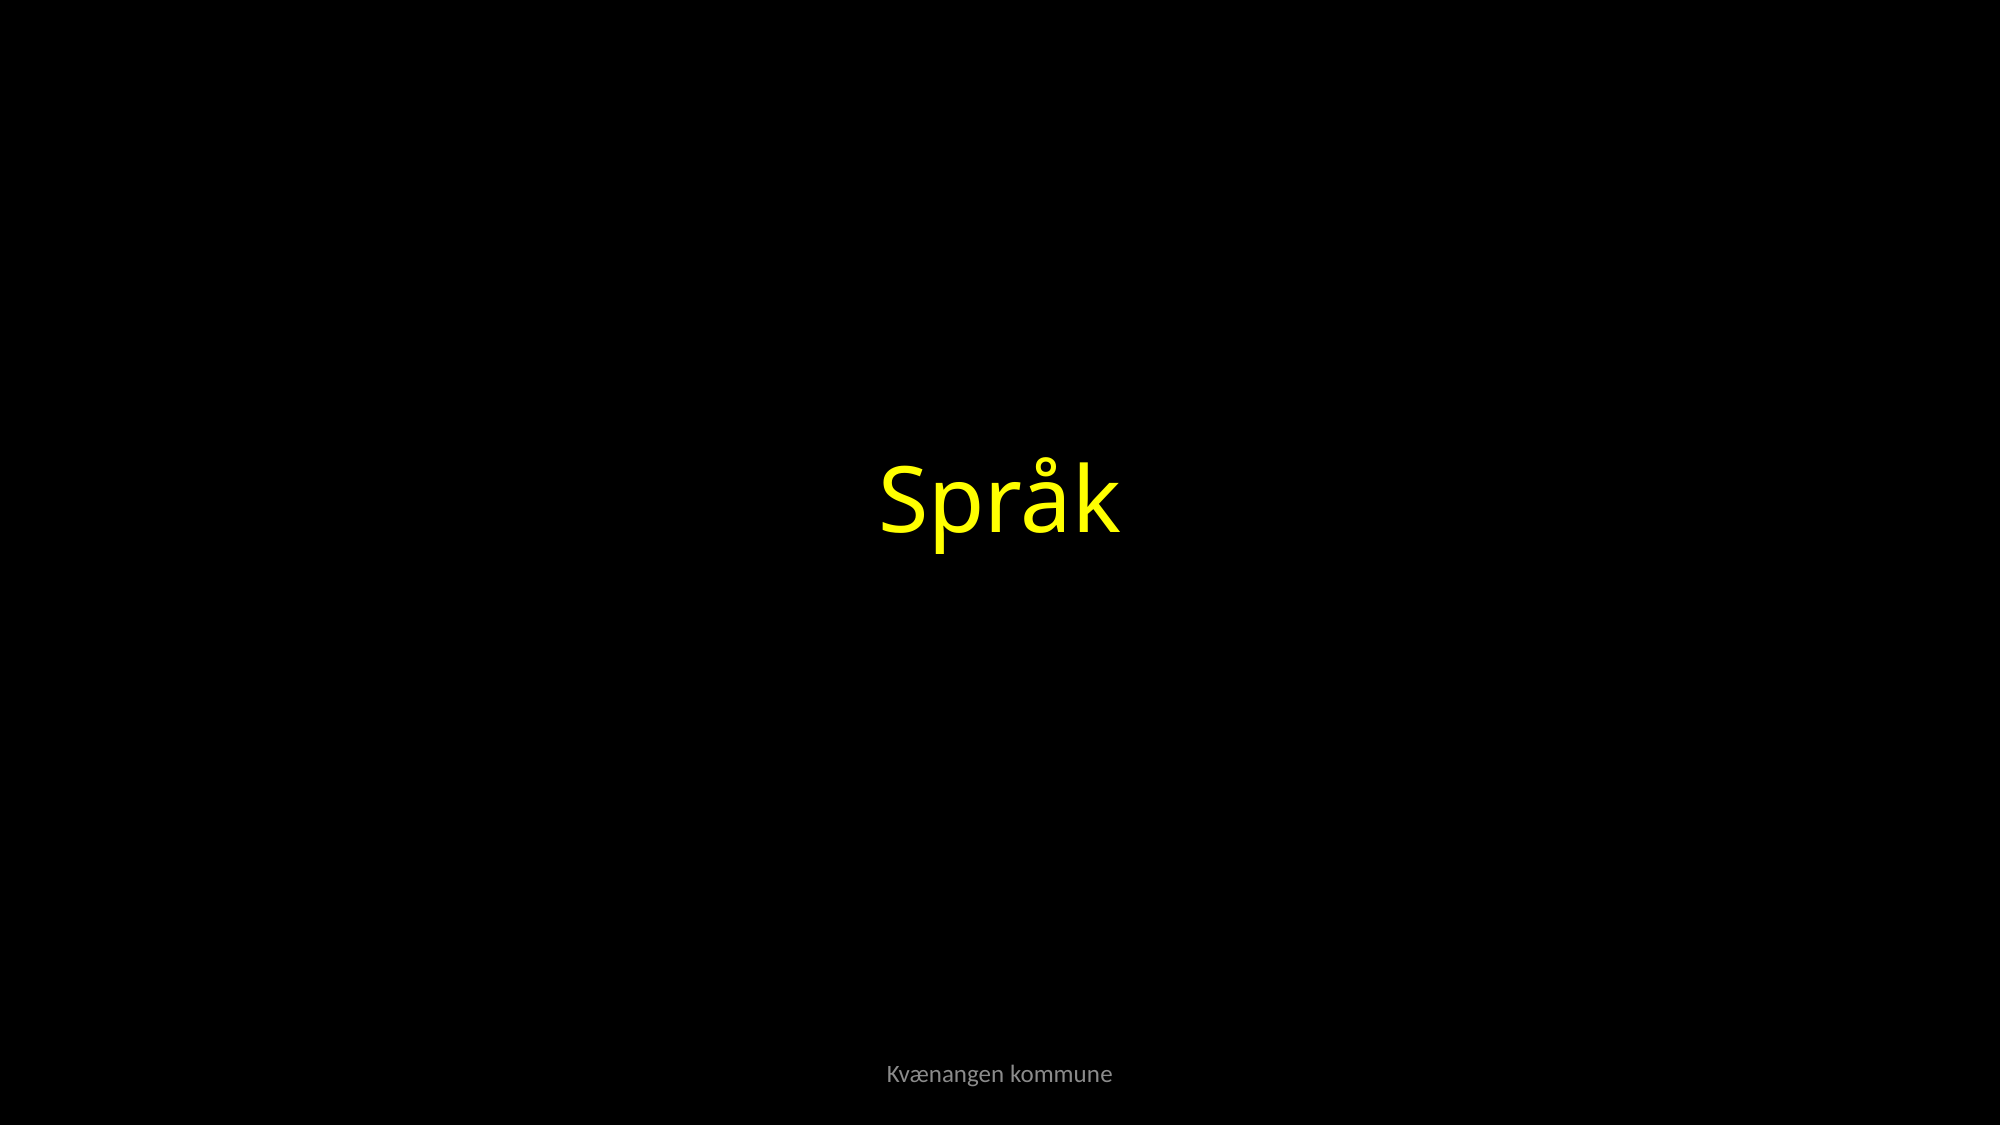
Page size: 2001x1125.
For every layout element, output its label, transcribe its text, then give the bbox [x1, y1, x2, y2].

footer Kvænangen kommune [662, 1042, 1338, 1103]
title Språk [137, 394, 1863, 612]
